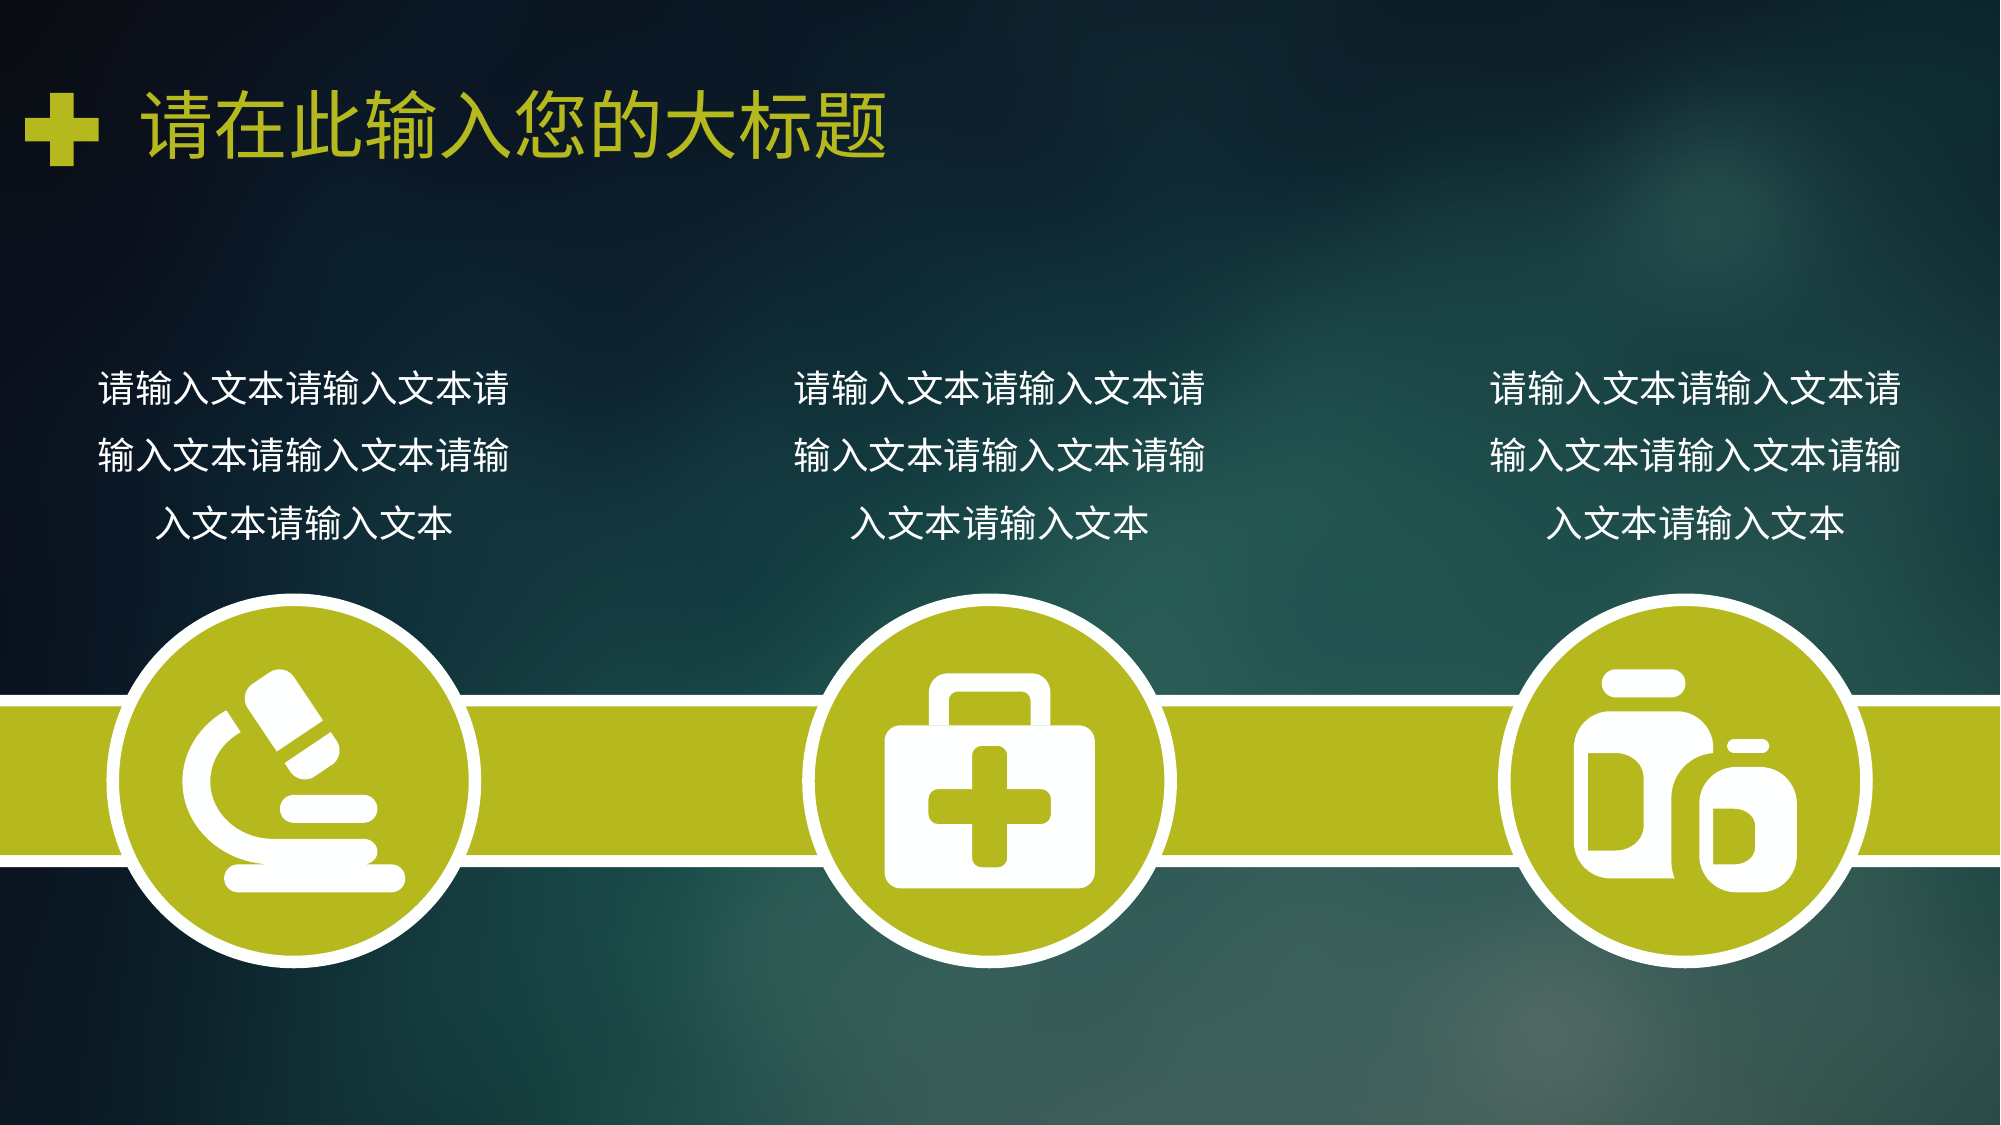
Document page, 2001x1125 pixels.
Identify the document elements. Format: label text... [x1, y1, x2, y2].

text_box [455, 694, 828, 705]
text_box [1847, 694, 2000, 705]
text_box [884, 673, 1095, 889]
text_box [111, 598, 477, 964]
text_box [460, 705, 823, 856]
text_box [0, 856, 133, 868]
text_box [1727, 739, 1770, 753]
text_box [0, 694, 133, 705]
text_box 请输入文本请输入文本请输入文本请输入文本请输入文本请输入文本 [1465, 306, 1926, 581]
text_box 请输入文本请输入文本请输入文本请输入文本请输入文本请输入文本 [769, 306, 1231, 581]
text_box [1852, 705, 2000, 856]
text_box [1846, 856, 2000, 868]
picture [0, 0, 2000, 694]
text_box [1601, 669, 1686, 698]
text_box [1151, 856, 1524, 868]
text_box [807, 598, 1172, 964]
text_box [244, 669, 324, 752]
title 请在此输入您的大标题 [123, 59, 1876, 200]
text_box [1573, 711, 1714, 879]
text_box [0, 705, 127, 856]
text_box [1156, 705, 1519, 856]
text_box [1699, 766, 1797, 893]
text_box 请输入文本请输入文本请输入文本请输入文本请输入文本请输入文本 [74, 306, 535, 581]
text_box [455, 856, 829, 868]
picture [0, 868, 2000, 1125]
text_box [1503, 598, 1868, 964]
text_box [1151, 694, 1524, 705]
text_box [182, 710, 406, 893]
